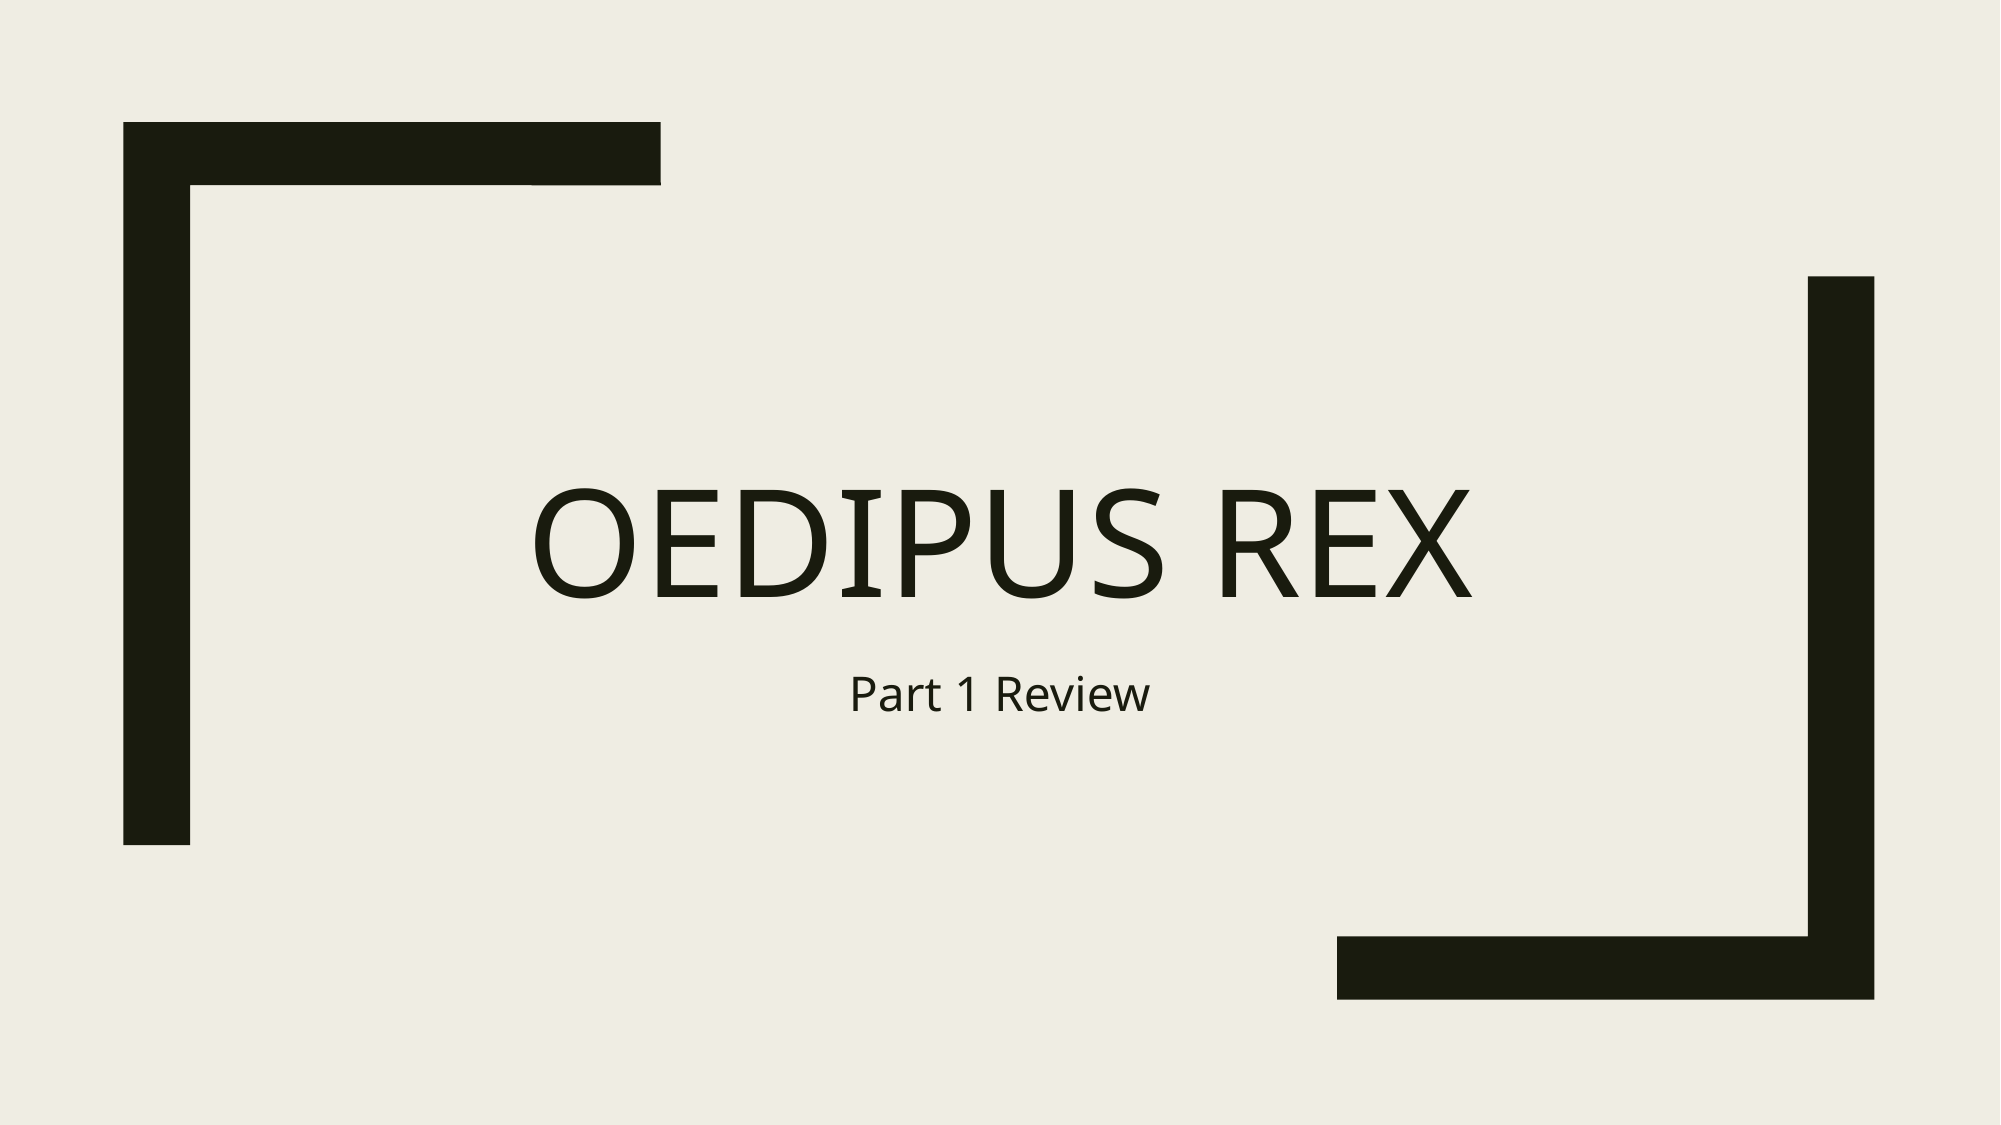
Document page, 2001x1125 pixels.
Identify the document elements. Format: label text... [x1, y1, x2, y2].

subtitle Part 1 Review [439, 649, 1561, 828]
title Oedipus Rex [314, 293, 1686, 638]
